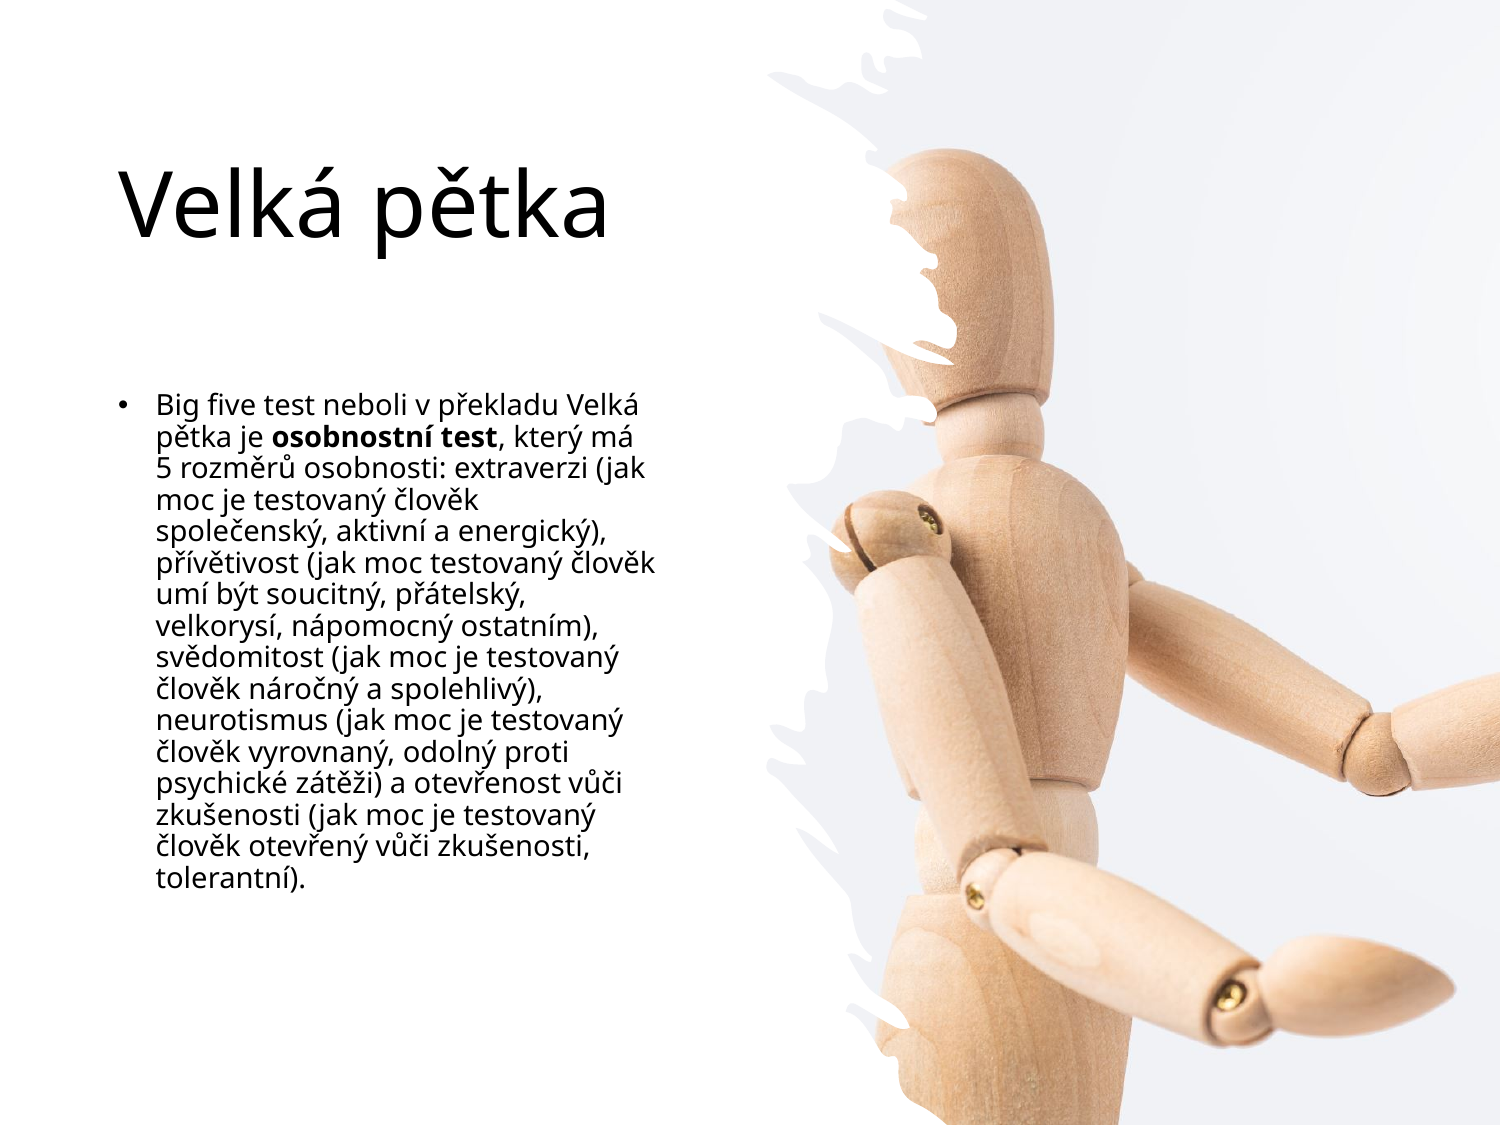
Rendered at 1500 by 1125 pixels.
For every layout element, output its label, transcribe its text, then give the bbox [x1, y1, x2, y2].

title Velká pětka [103, 59, 750, 357]
list Big five test neboli v překladu Velká pětka je osobnostní test, který má 5 rozměrů osobnosti: extraverzi (jak moc je testovaný člověk společenský, aktivní a energický), přívětivost (jak moc testovaný člověk umí být soucitný, přátelský, velkorysí, nápomocný ostatním), svědomitost (jak moc je testovaný člověk náročný a spolehlivý), neurotismus (jak moc je testovaný člověk vyrovnaný, odolný proti psychické zátěži) a otevřenost vůči zkušenosti (jak moc je testovaný člověk otevřený vůči zkušenosti, tolerantní). [103, 382, 672, 1014]
text_box [0, 0, 766, 1125]
picture [766, 0, 1500, 1125]
